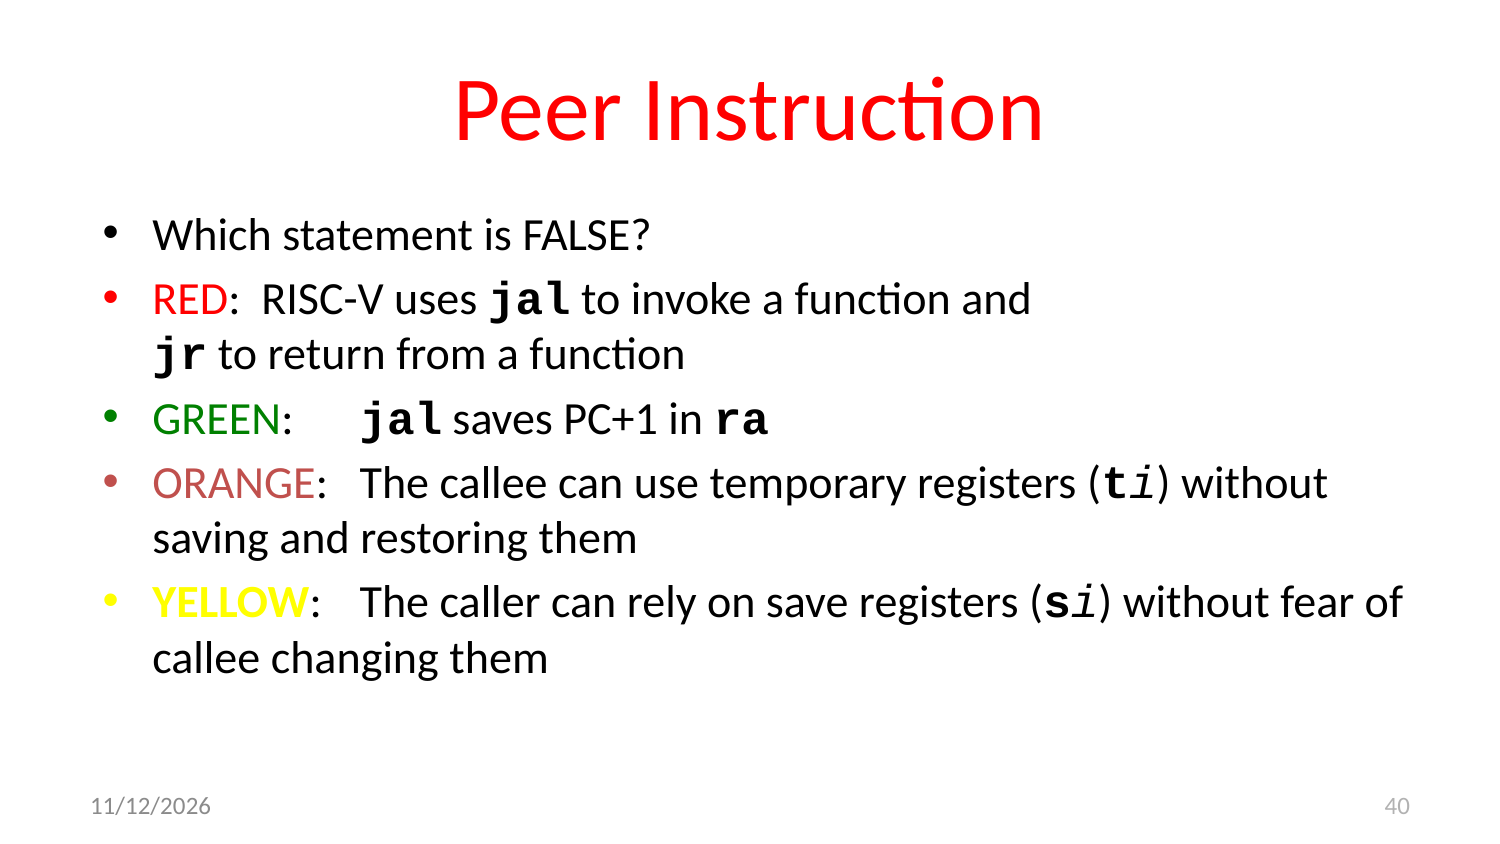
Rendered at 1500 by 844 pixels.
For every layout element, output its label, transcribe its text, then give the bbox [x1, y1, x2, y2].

list Which statement is FALSE? RED: RISC-V uses jal to invoke a function and jr to return from a function GREEN: jal saves PC+1 in ra ORANGE: The callee can use temporary registers (ti) without saving and restoring them YELLOW: The caller can rely on save registers (si) without fear of callee changing them [87, 196, 1438, 697]
text_box 9/14/17 [75, 782, 425, 827]
slide_number 40 [1074, 782, 1425, 827]
title Peer Instruction [75, 33, 1425, 175]
